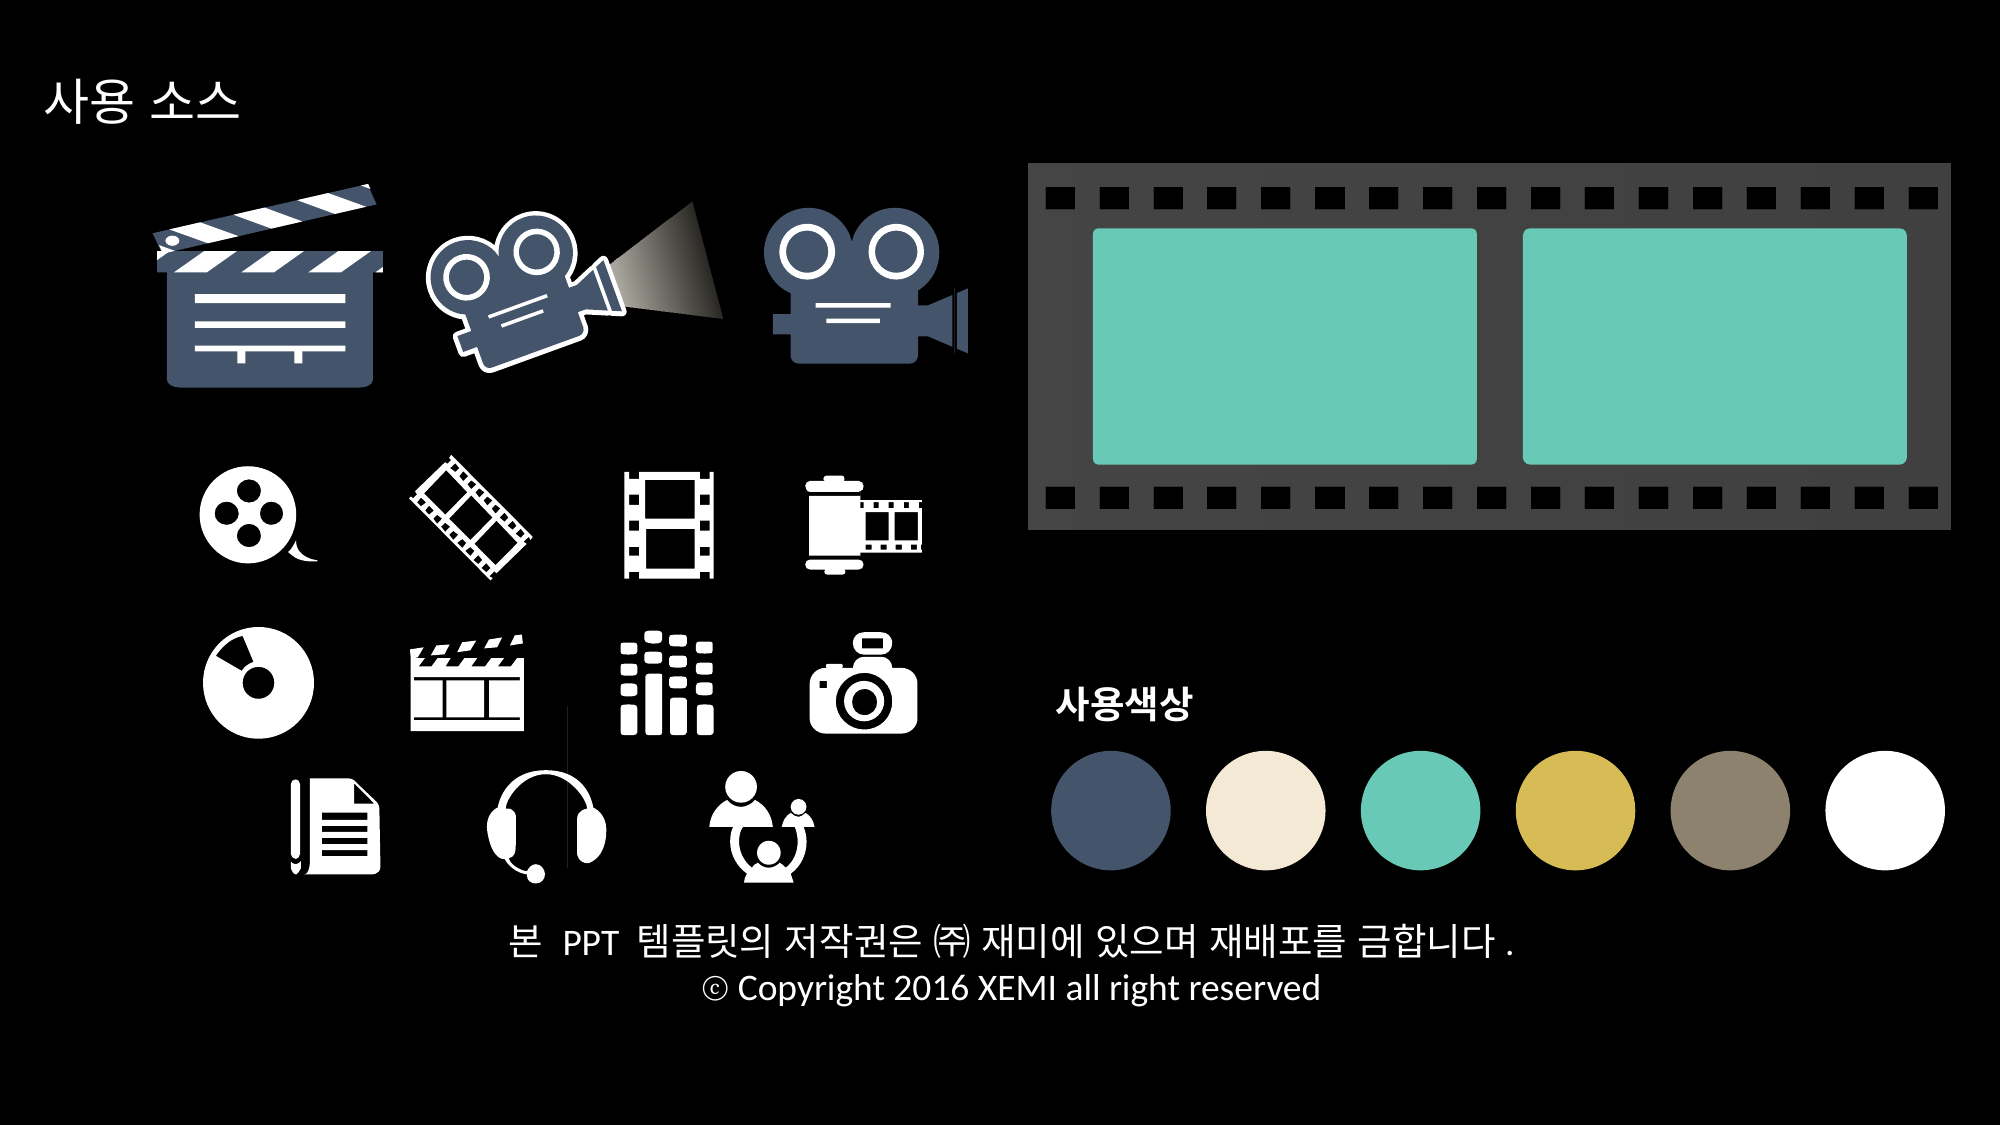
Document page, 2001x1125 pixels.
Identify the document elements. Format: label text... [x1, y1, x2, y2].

text_box 본 PPT 템플릿의 저작권은 ㈜ 재미에 있으며 재배포를 금합니다. ⓒ Copyright 2016 XEMI all right reserved [493, 910, 1530, 1016]
text_box [624, 471, 714, 579]
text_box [709, 770, 815, 883]
text_box 사용 소스 [28, 62, 465, 138]
text_box [409, 454, 533, 581]
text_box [809, 632, 918, 734]
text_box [152, 183, 383, 388]
text_box [203, 626, 314, 739]
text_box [290, 778, 381, 876]
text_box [199, 466, 318, 564]
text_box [1035, 674, 1946, 871]
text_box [763, 207, 968, 364]
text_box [619, 630, 714, 736]
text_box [1028, 163, 1951, 530]
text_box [409, 634, 524, 732]
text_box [805, 475, 922, 575]
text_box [437, 218, 710, 353]
text_box [486, 770, 607, 884]
